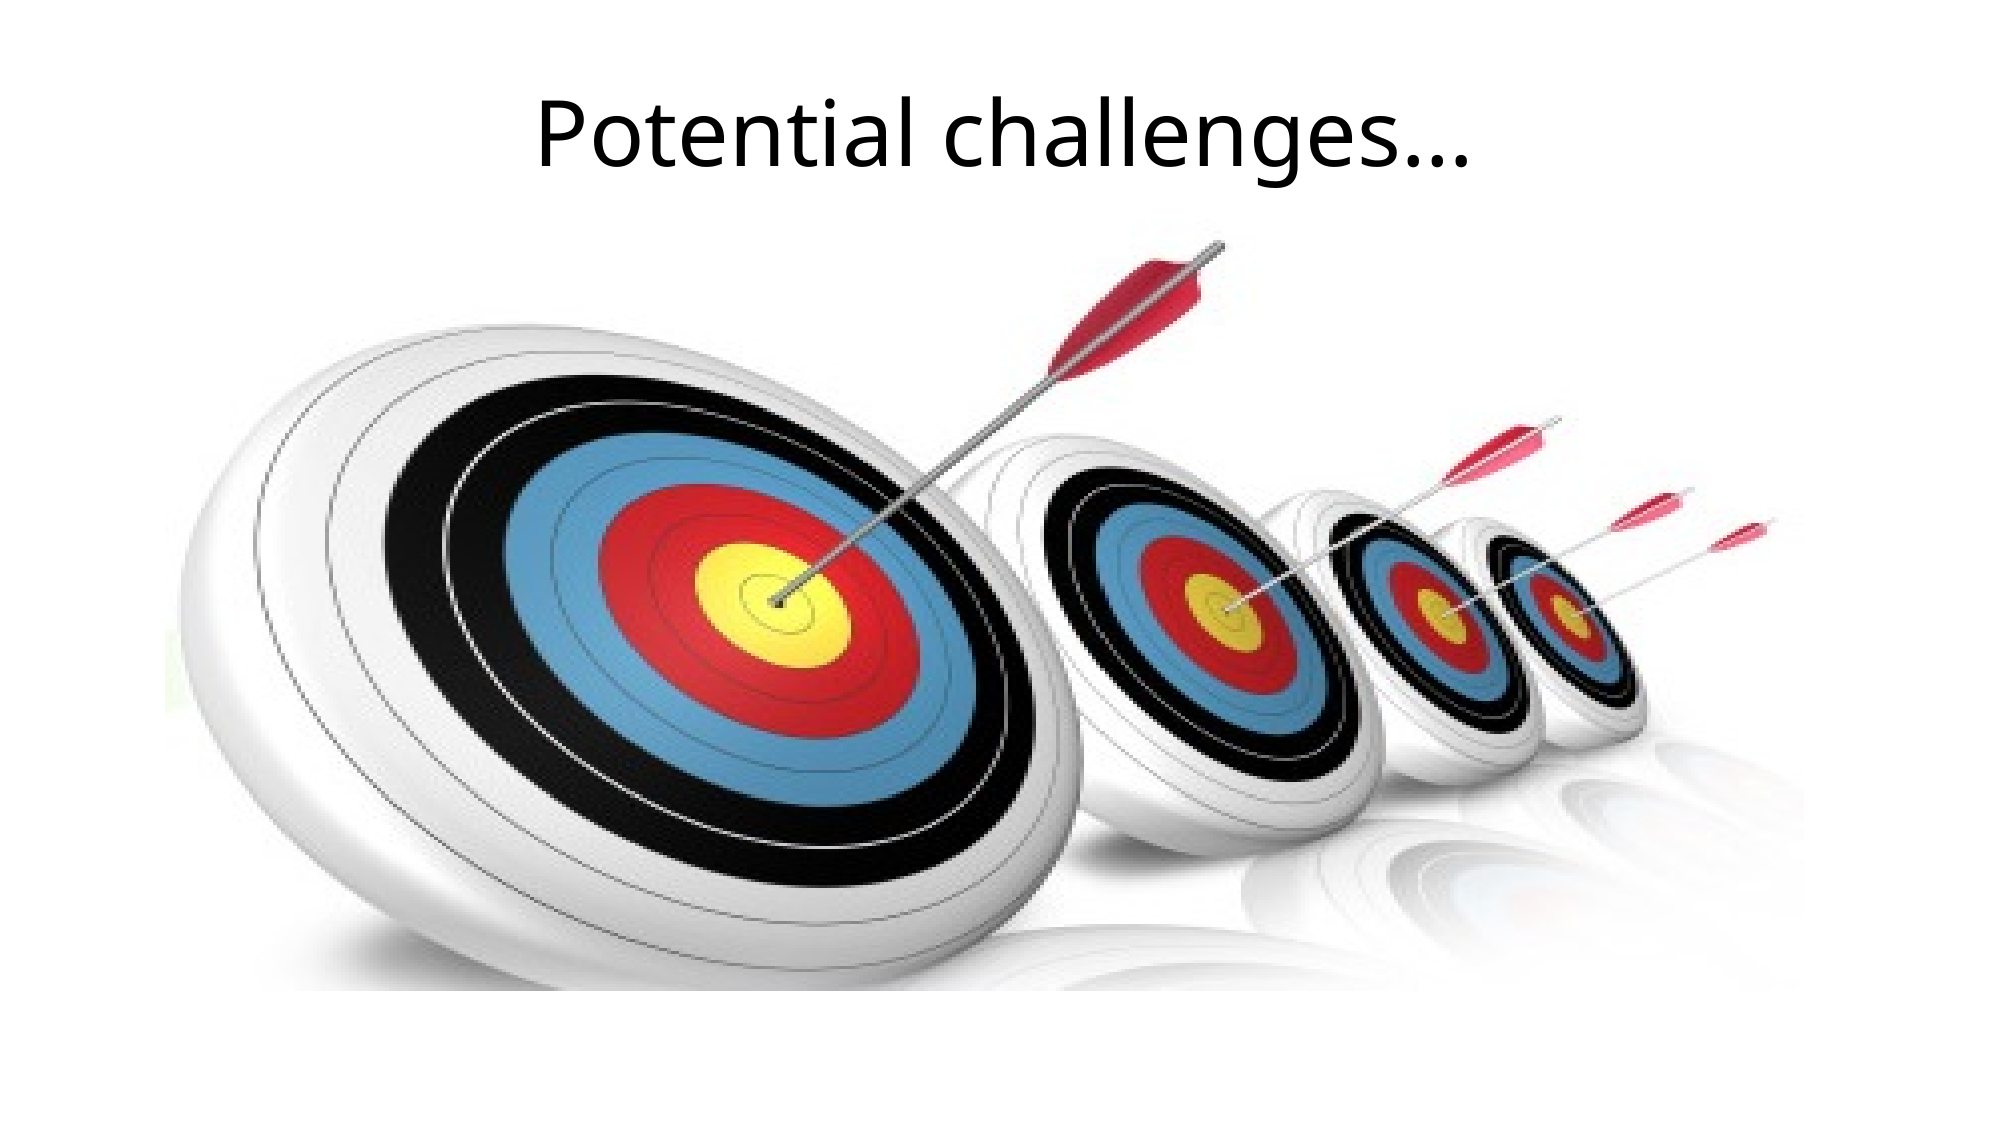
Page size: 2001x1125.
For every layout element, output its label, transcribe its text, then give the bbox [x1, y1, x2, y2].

title Potential challenges… [141, 28, 1867, 246]
picture [165, 219, 1804, 991]
